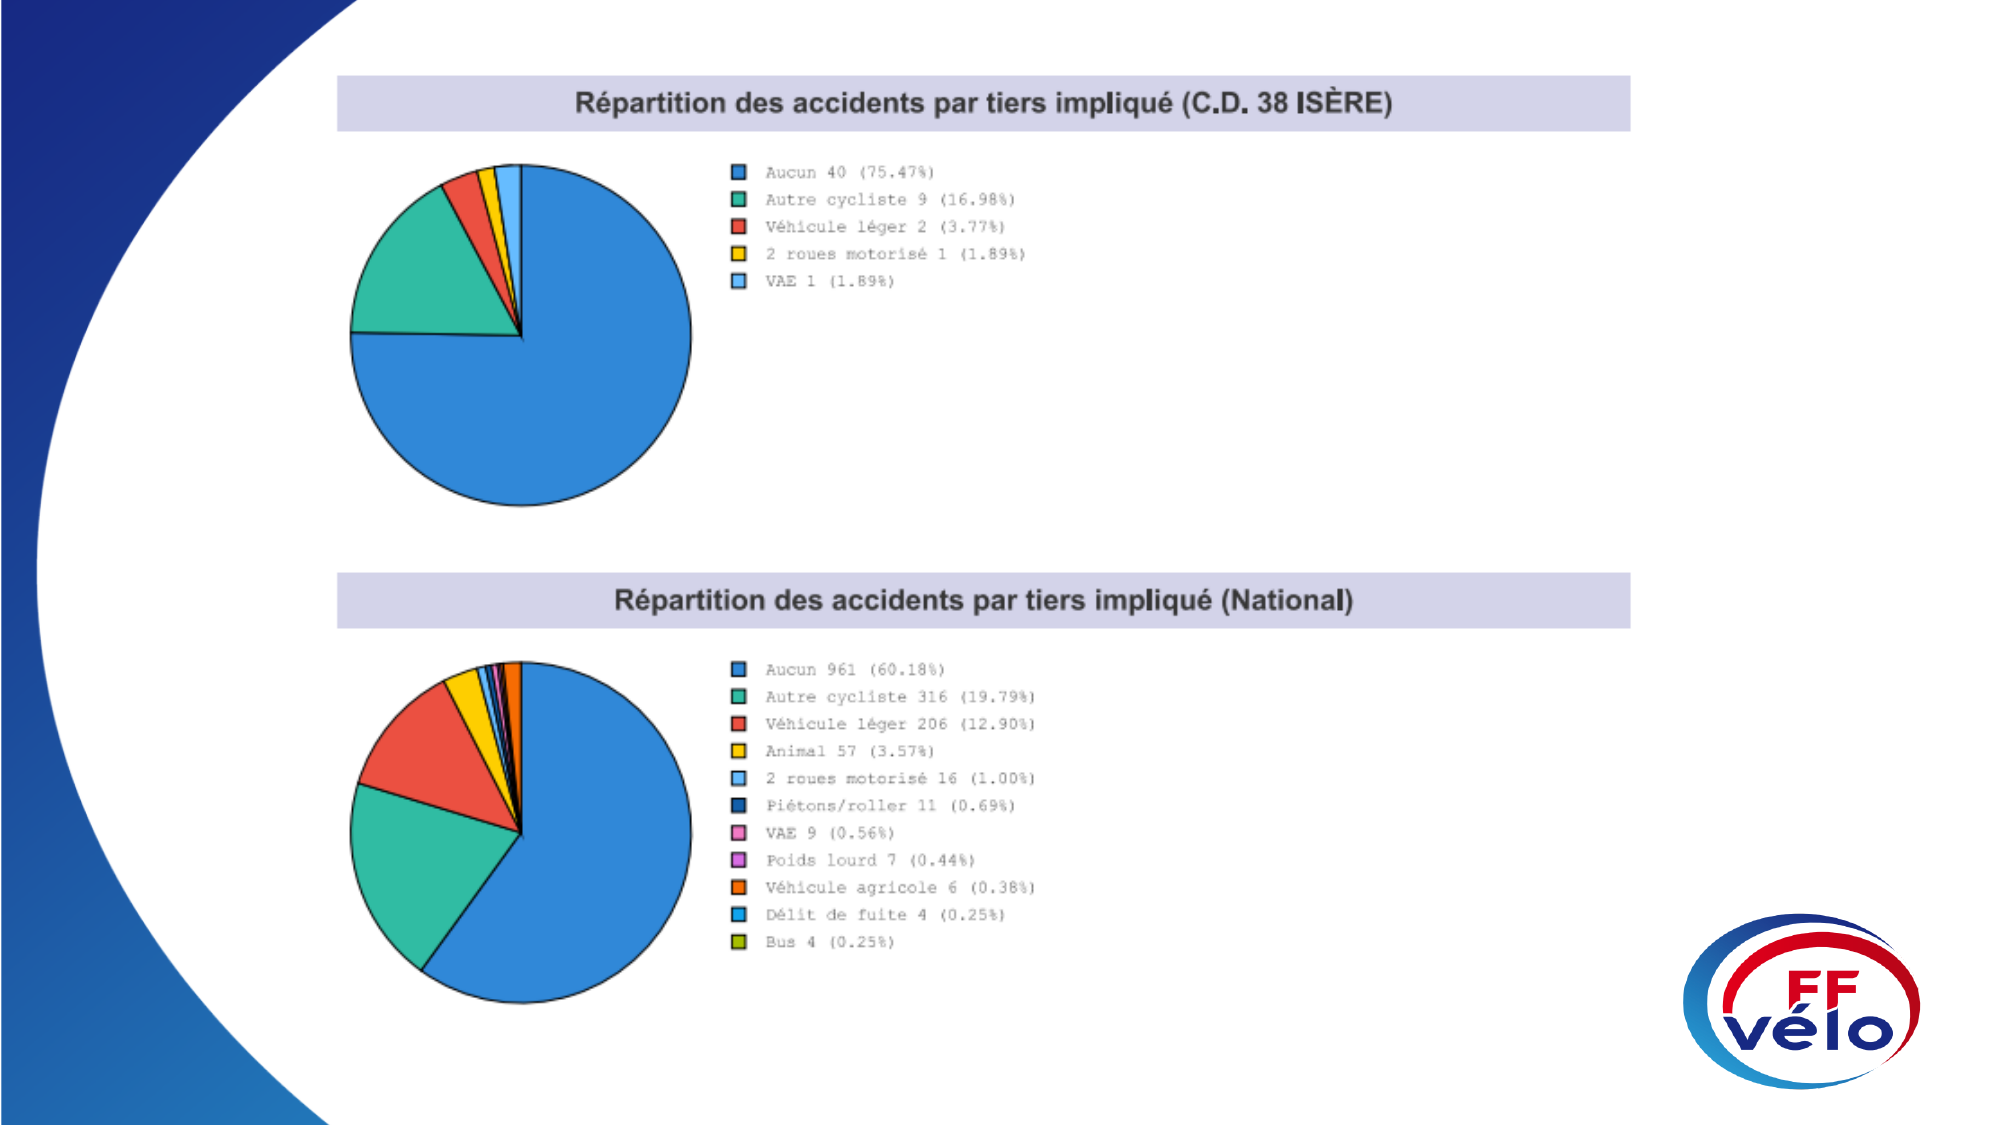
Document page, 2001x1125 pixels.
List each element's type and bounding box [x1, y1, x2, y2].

picture [2, 0, 1658, 1125]
